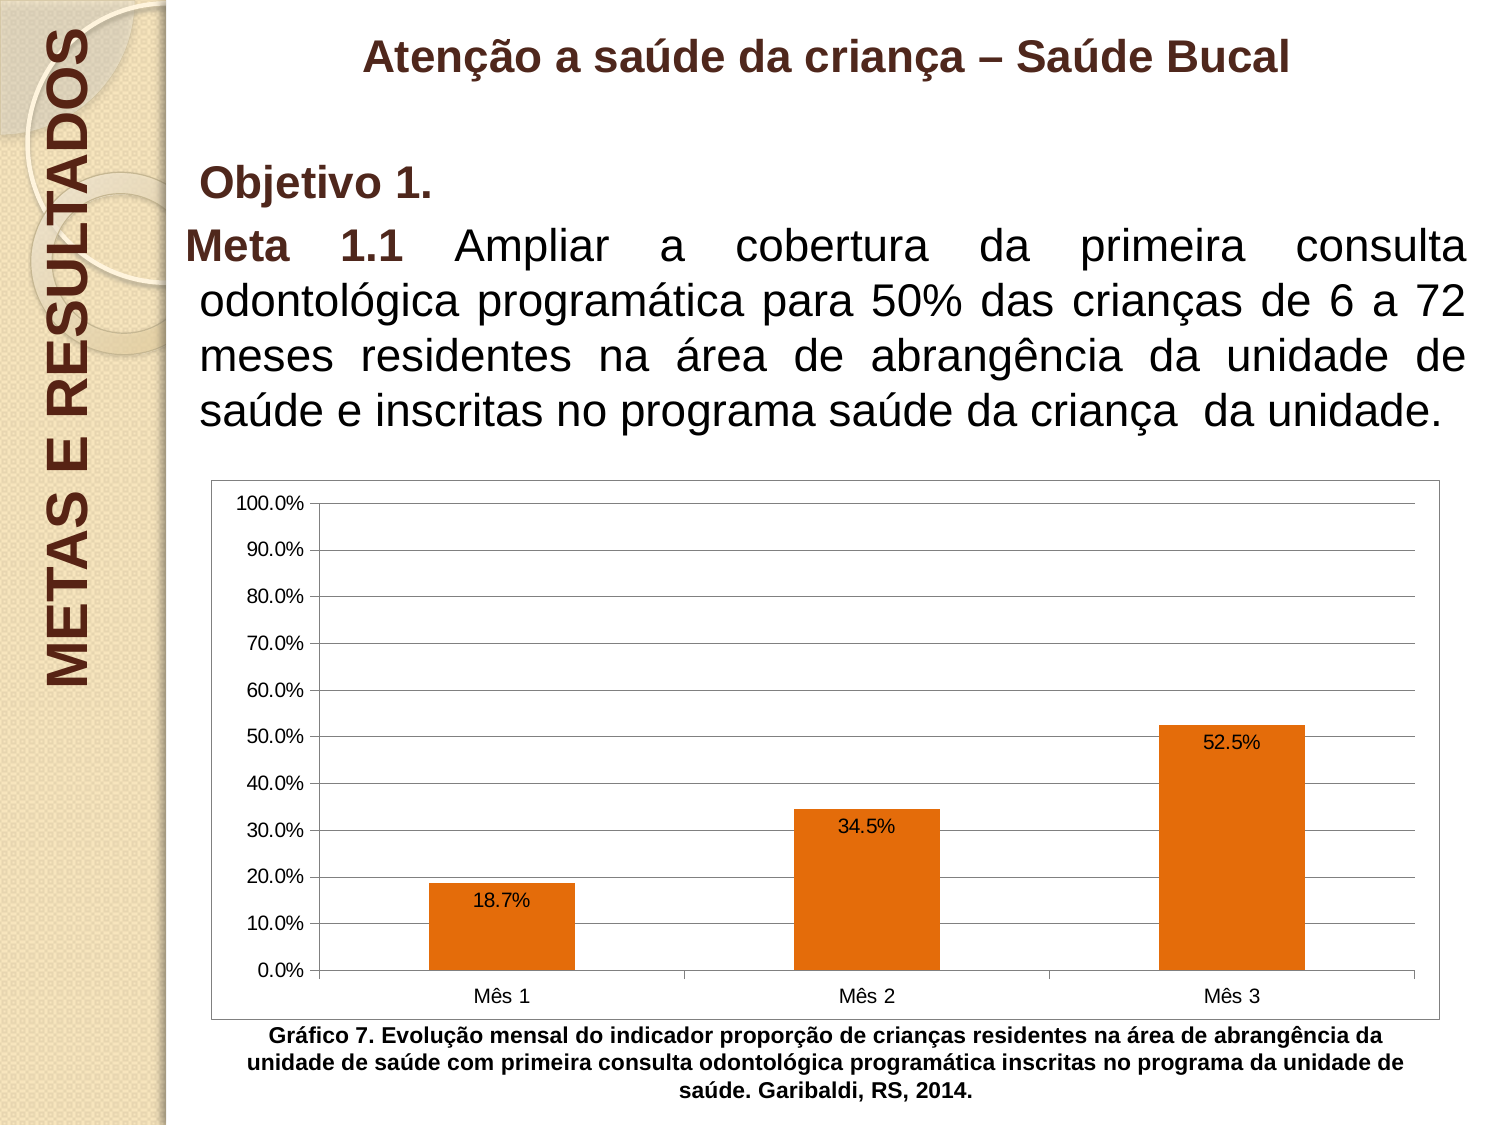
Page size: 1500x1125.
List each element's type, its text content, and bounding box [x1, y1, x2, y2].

title METAS E RESULTADOS [17, 0, 112, 705]
text_box Gráfico 7. Evolução mensal do indicador proporção de crianças residentes na área de abrangência da unidade de saúde com primeira consulta odontológica programática inscritas no programa da unidade de saúde. Garibaldi, RS, 2014. [210, 1028, 1442, 1111]
chart [210, 480, 1440, 1020]
text_box Atenção a saúde da criança – Saúde Bucal Objetivo 1. Meta 1.1 Ampliar a cobertura da primeira consulta odontológica programática para 50% das crianças de 6 a 72 meses residentes na área de abrangência da unidade de saúde e inscritas no programa saúde da criança da unidade. [171, 2, 1483, 329]
